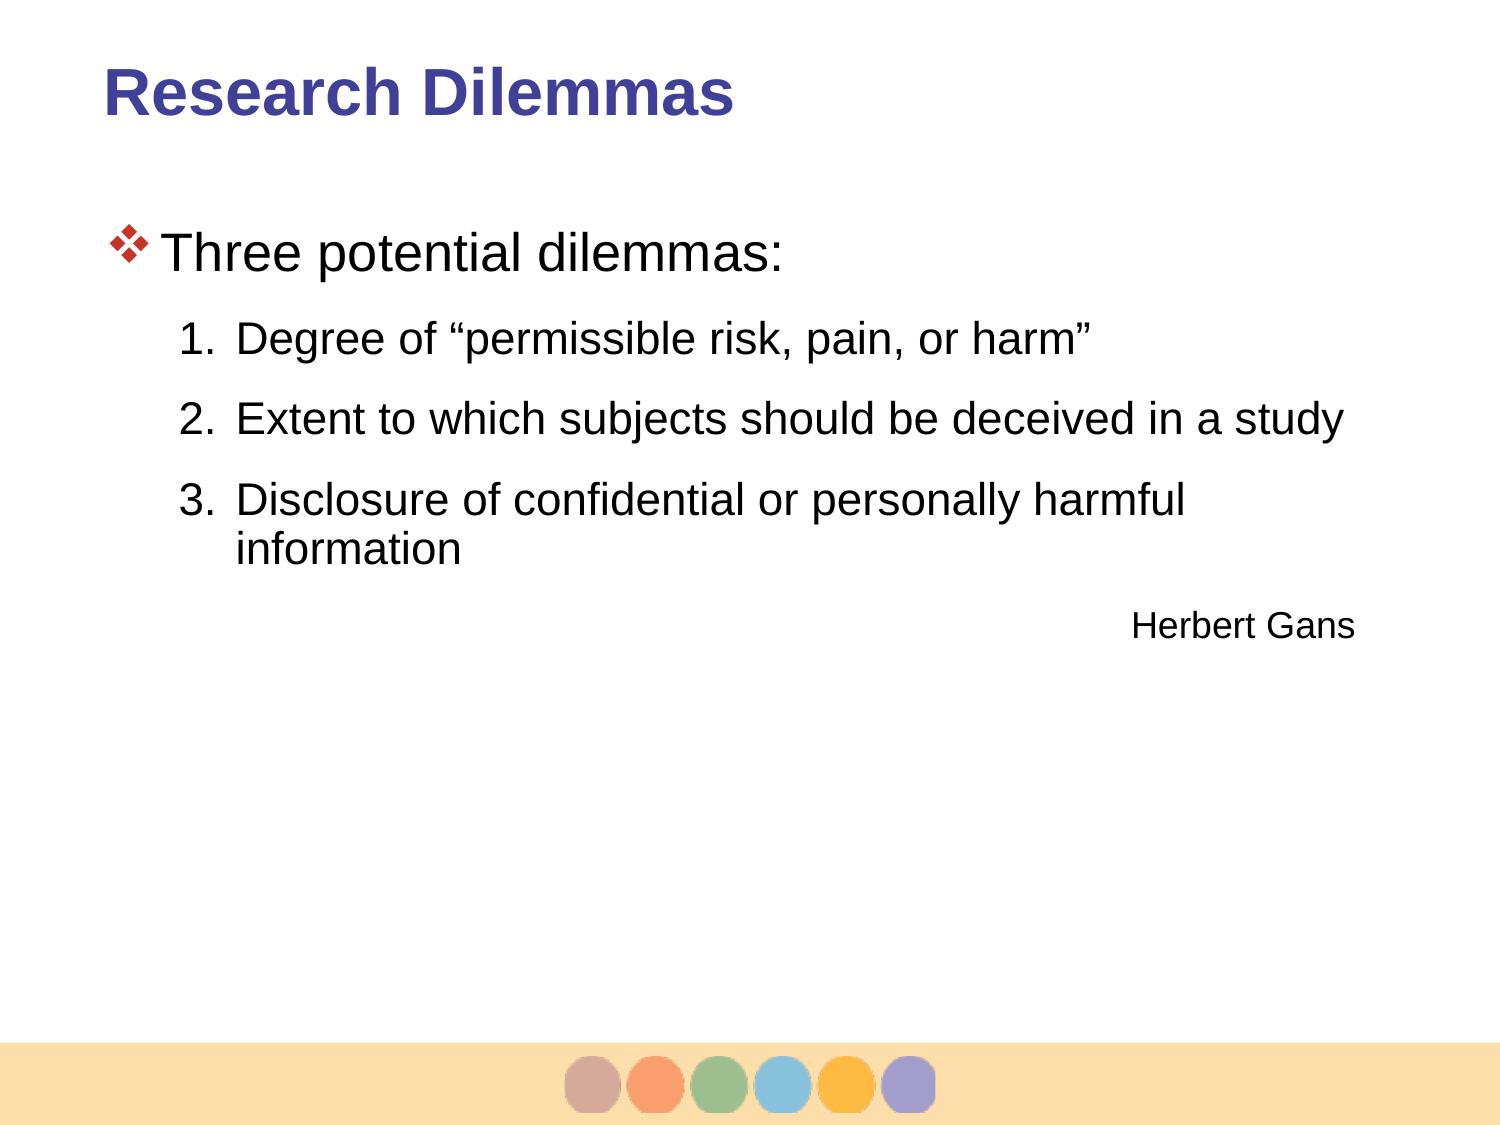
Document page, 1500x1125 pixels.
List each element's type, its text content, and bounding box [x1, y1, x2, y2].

list Three potential dilemmas: Degree of “permissible risk, pain, or harm” Extent to which subjects should be deceived in a study Disclosure of confidential or personally harmful information Herbert Gans [103, 224, 1356, 1025]
title Research Dilemmas [103, 0, 1397, 188]
